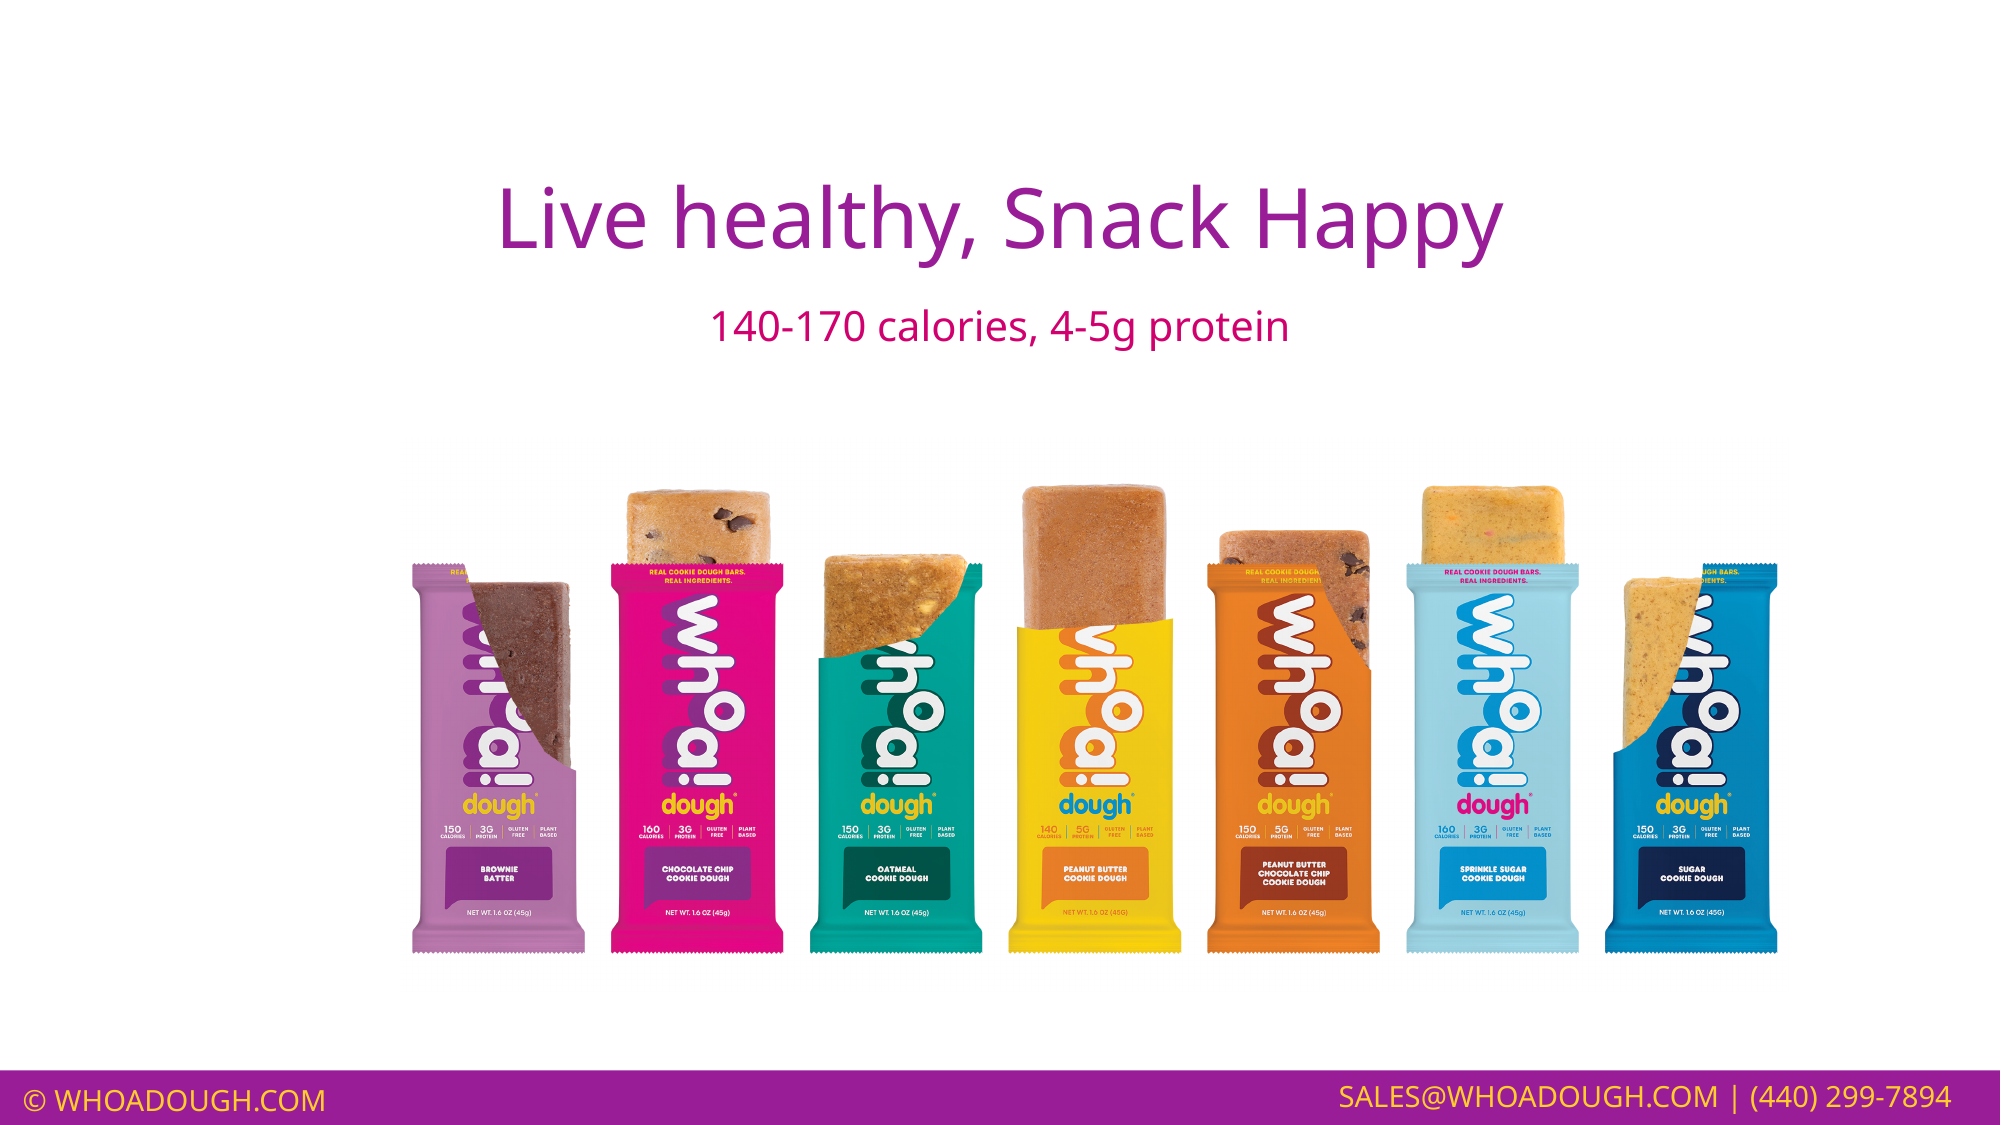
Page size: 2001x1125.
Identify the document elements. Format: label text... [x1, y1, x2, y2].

text_box 140-170 calories, 4-5g protein [503, 292, 1497, 357]
text_box Live healthy, Snack Happy [371, 157, 1629, 273]
text_box [0, 1069, 2000, 1125]
text_box SALES@WHOADOUGH.COM | (440) 299-7894 [1286, 1071, 2000, 1122]
picture [400, 436, 1789, 992]
text_box © WHOADOUGH.COM [7, 1074, 342, 1125]
